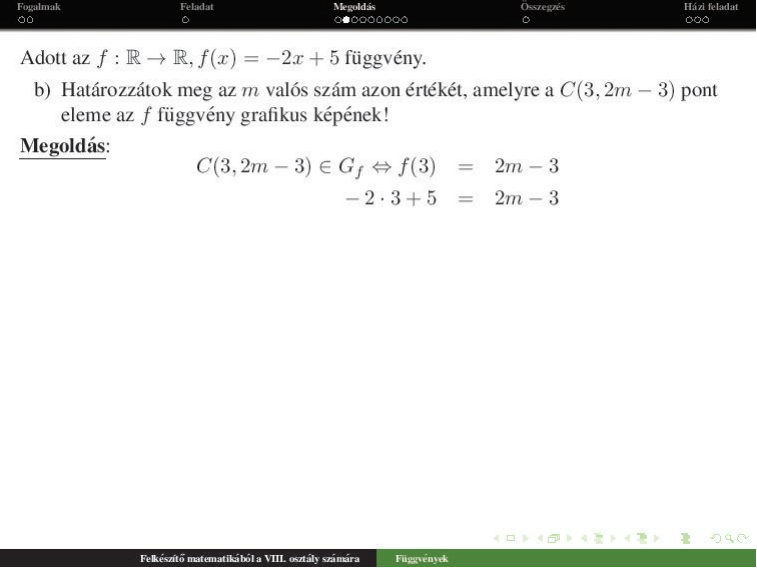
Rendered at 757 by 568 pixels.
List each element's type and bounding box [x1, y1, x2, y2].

text_box [0, 0, 756, 567]
